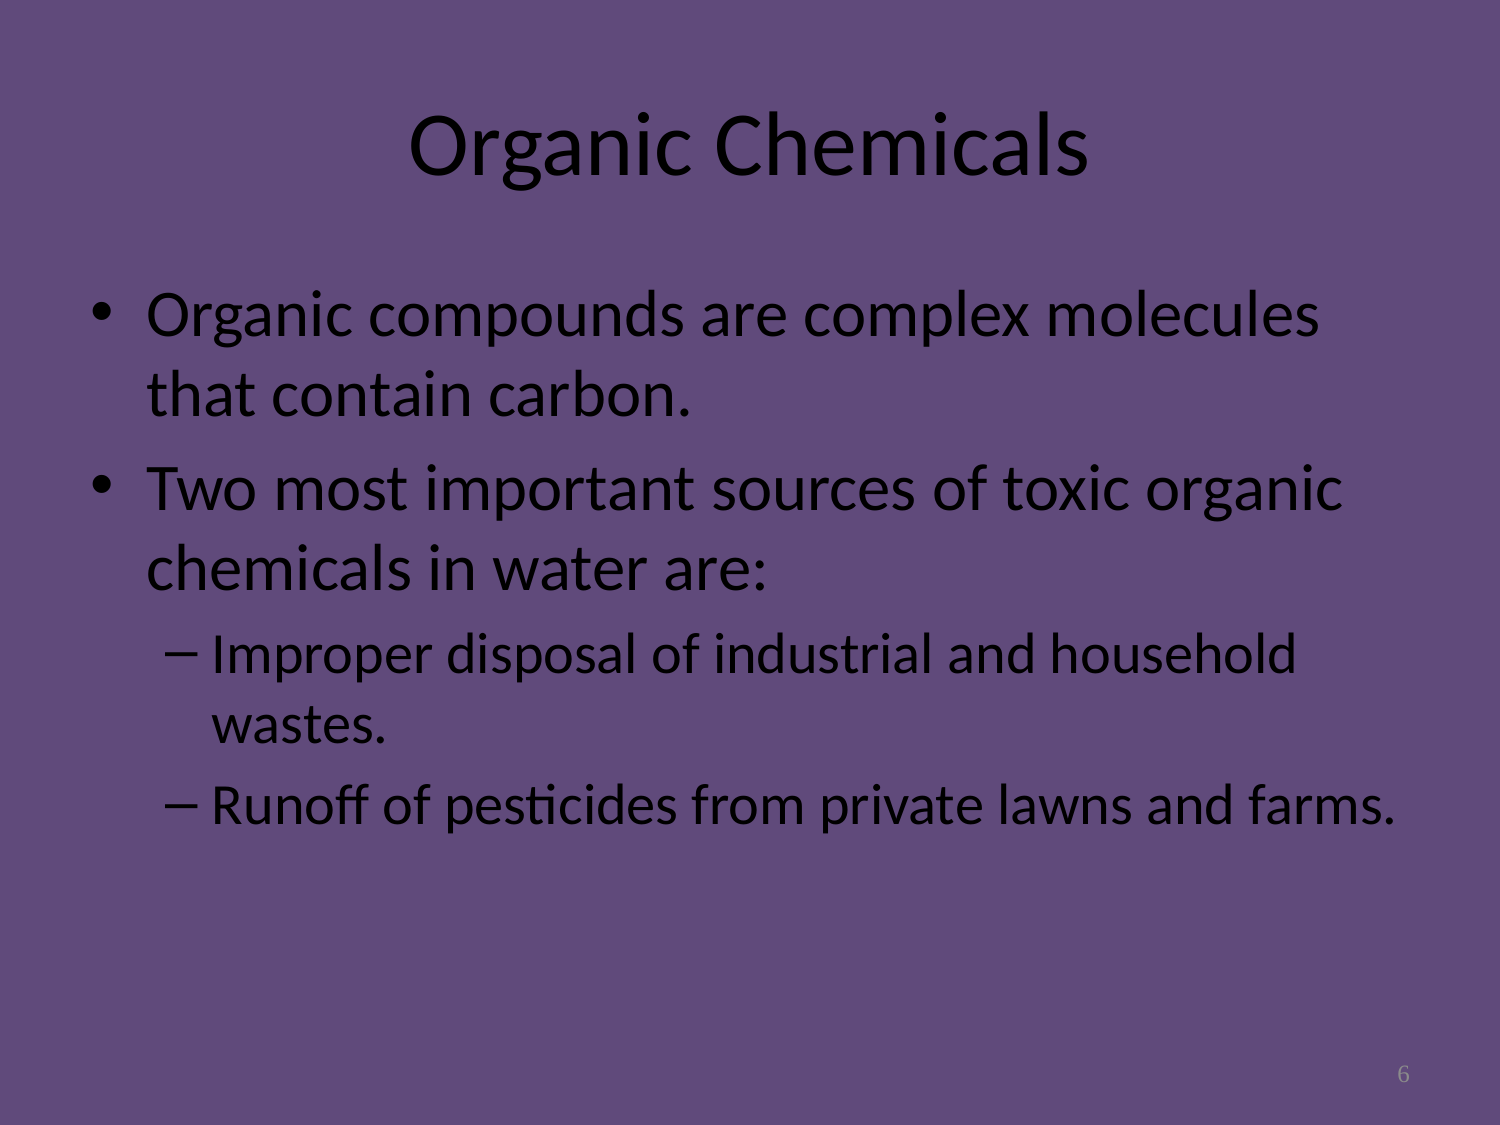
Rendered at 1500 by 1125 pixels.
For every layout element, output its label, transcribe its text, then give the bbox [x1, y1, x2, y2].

slide_number 6 [1074, 1042, 1425, 1103]
list Organic compounds are complex molecules that contain carbon. Two most important sources of toxic organic chemicals in water are: Improper disposal of industrial and household wastes. Runoff of pesticides from private lawns and farms. [75, 262, 1425, 1005]
title Organic Chemicals [75, 45, 1425, 233]
